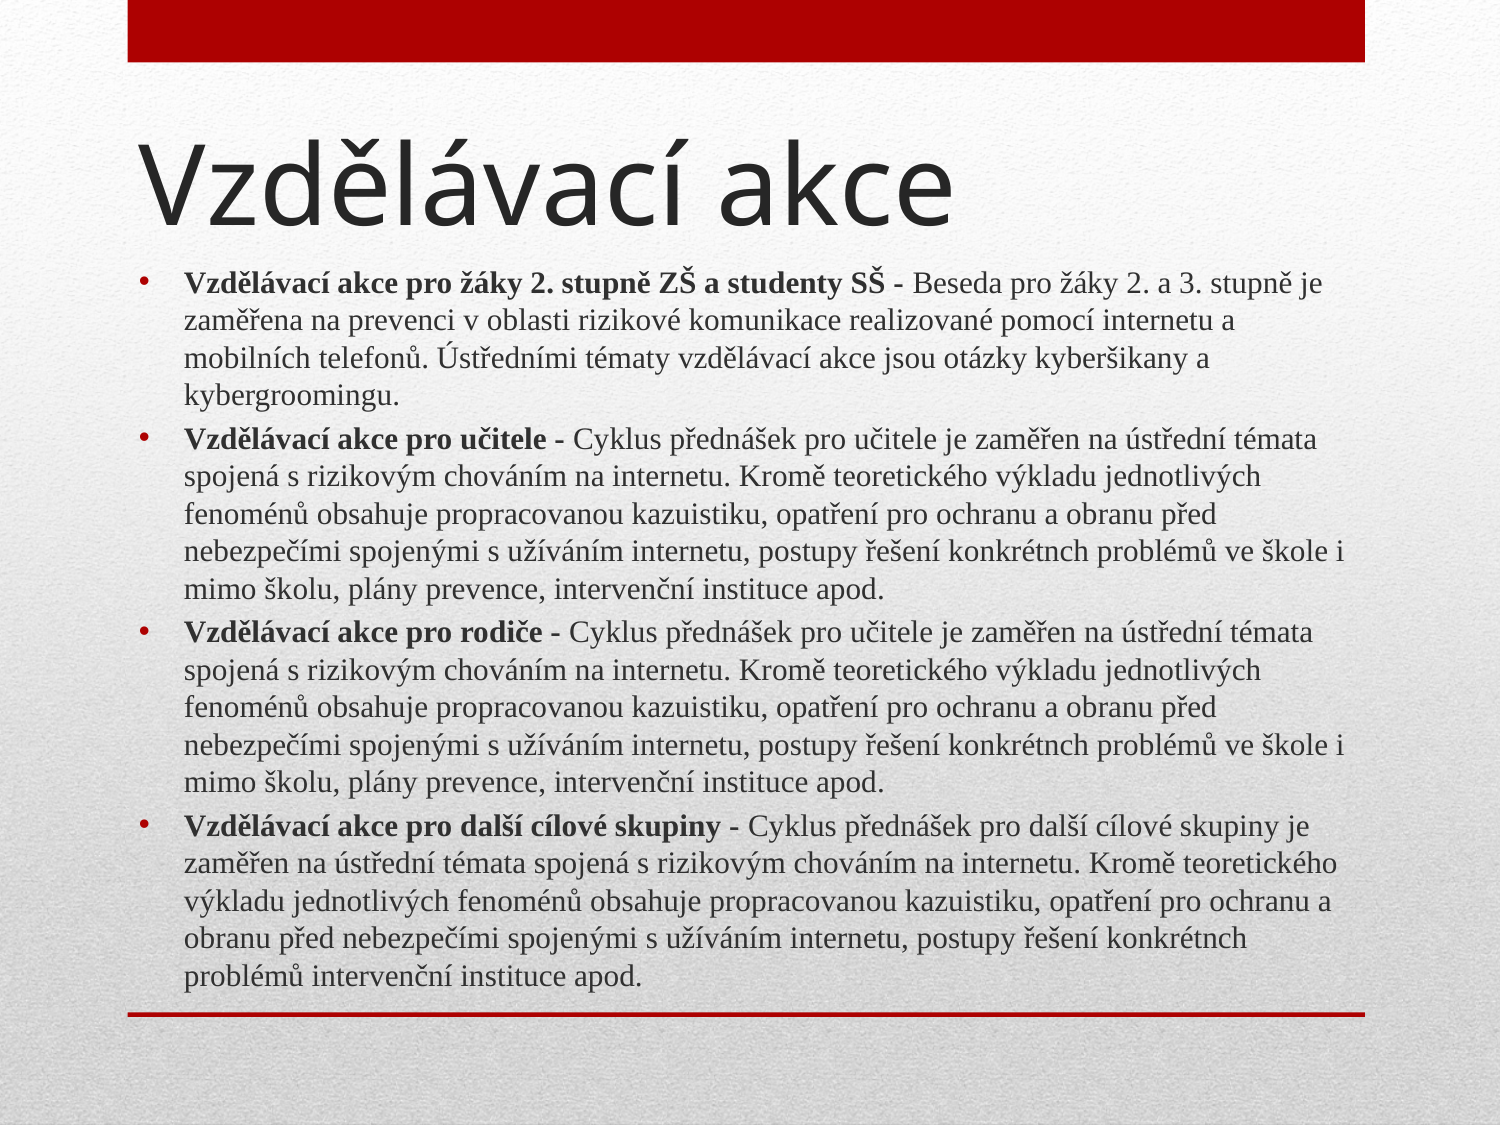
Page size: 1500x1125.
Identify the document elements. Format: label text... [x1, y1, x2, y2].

title Vzdělávací akce [123, 101, 1353, 256]
list Vzdělávací akce pro žáky 2. stupně ZŠ a studenty SŠ - Beseda pro žáky 2. a 3. stupně je zaměřena na prevenci v oblasti rizikové komunikace realizované pomocí internetu a mobilních telefonů. Ústředními tématy vzdělávací akce jsou otázky kyberšikany a kybergroomingu. Vzdělávací akce pro učitele - Cyklus přednášek pro učitele je zaměřen na ústřední témata spojená s rizikovým chováním na internetu. Kromě teoretického výkladu jednotlivých fenoménů obsahuje propracovanou kazuistiku, opatření pro ochranu a obranu před nebezpečími spojenými s užíváním internetu, postupy řešení konkrétnch problémů ve škole i mimo školu, plány prevence, intervenční instituce apod. Vzdělávací akce pro rodiče - Cyklus přednášek pro učitele je zaměřen na ústřední témata spojená s rizikovým chováním na internetu. Kromě teoretického výkladu jednotlivých fenoménů obsahuje propracovanou kazuistiku, opatření pro ochranu a obranu před nebezpečími spojenými s užíváním internetu, postupy řešení konkrétnch problémů ve škole i mimo školu, plány prevence, intervenční instituce apod. Vzdělávací akce pro další cílové skupiny - Cyklus přednášek pro další cílové skupiny je zaměřen na ústřední témata spojená s rizikovým chováním na internetu. Kromě teoretického výkladu jednotlivých fenoménů obsahuje propracovanou kazuistiku, opatření pro ochranu a obranu před nebezpečími spojenými s užíváním internetu, postupy řešení konkrétnch problémů intervenční instituce apod. [123, 267, 1362, 988]
